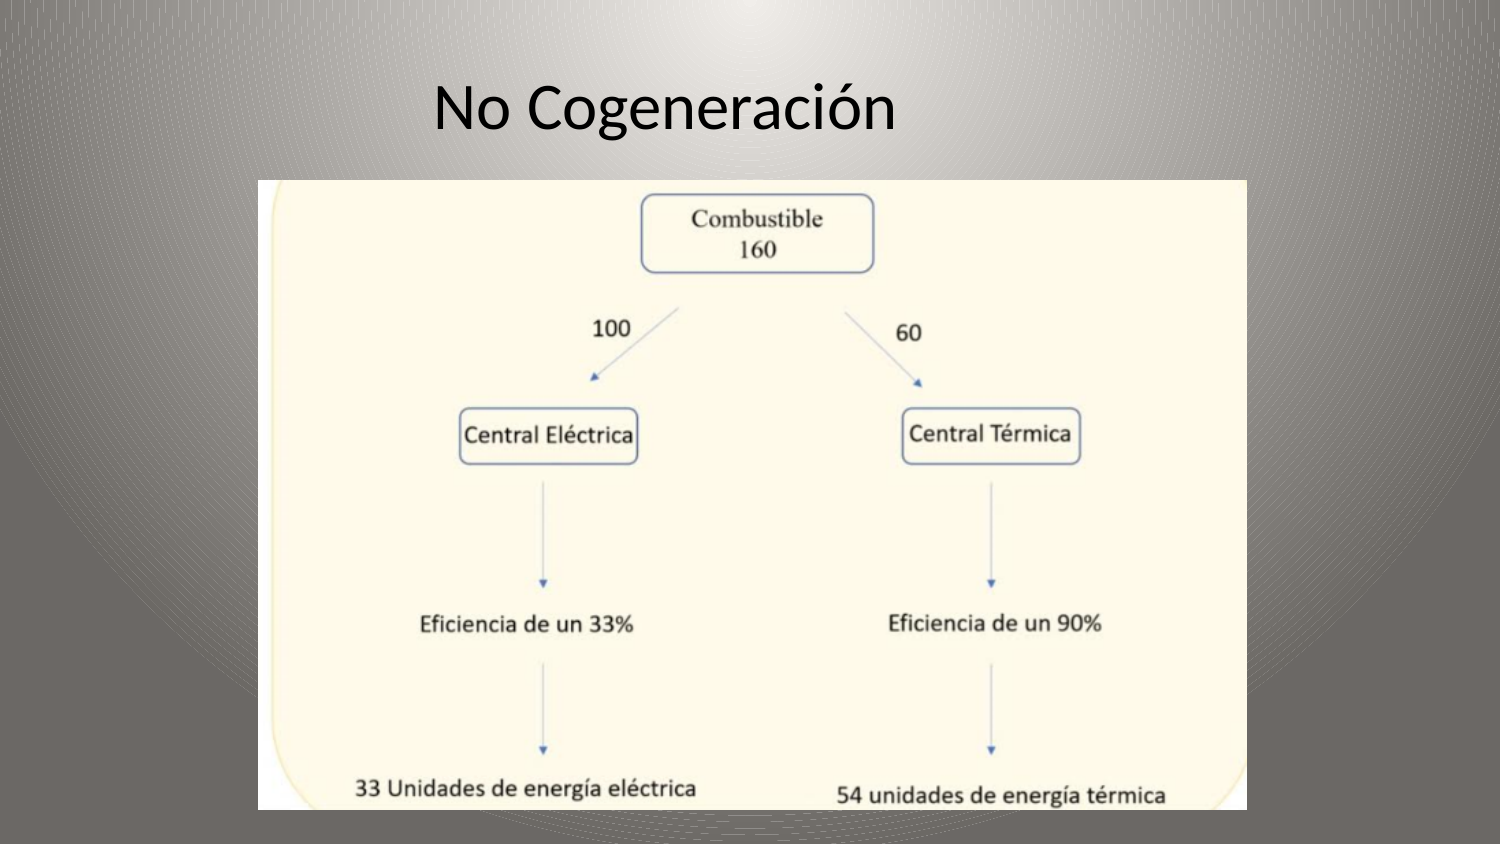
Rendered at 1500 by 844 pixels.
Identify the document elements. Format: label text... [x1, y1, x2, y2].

text_box No Cogeneración [419, 55, 1031, 151]
picture [257, 180, 1247, 810]
